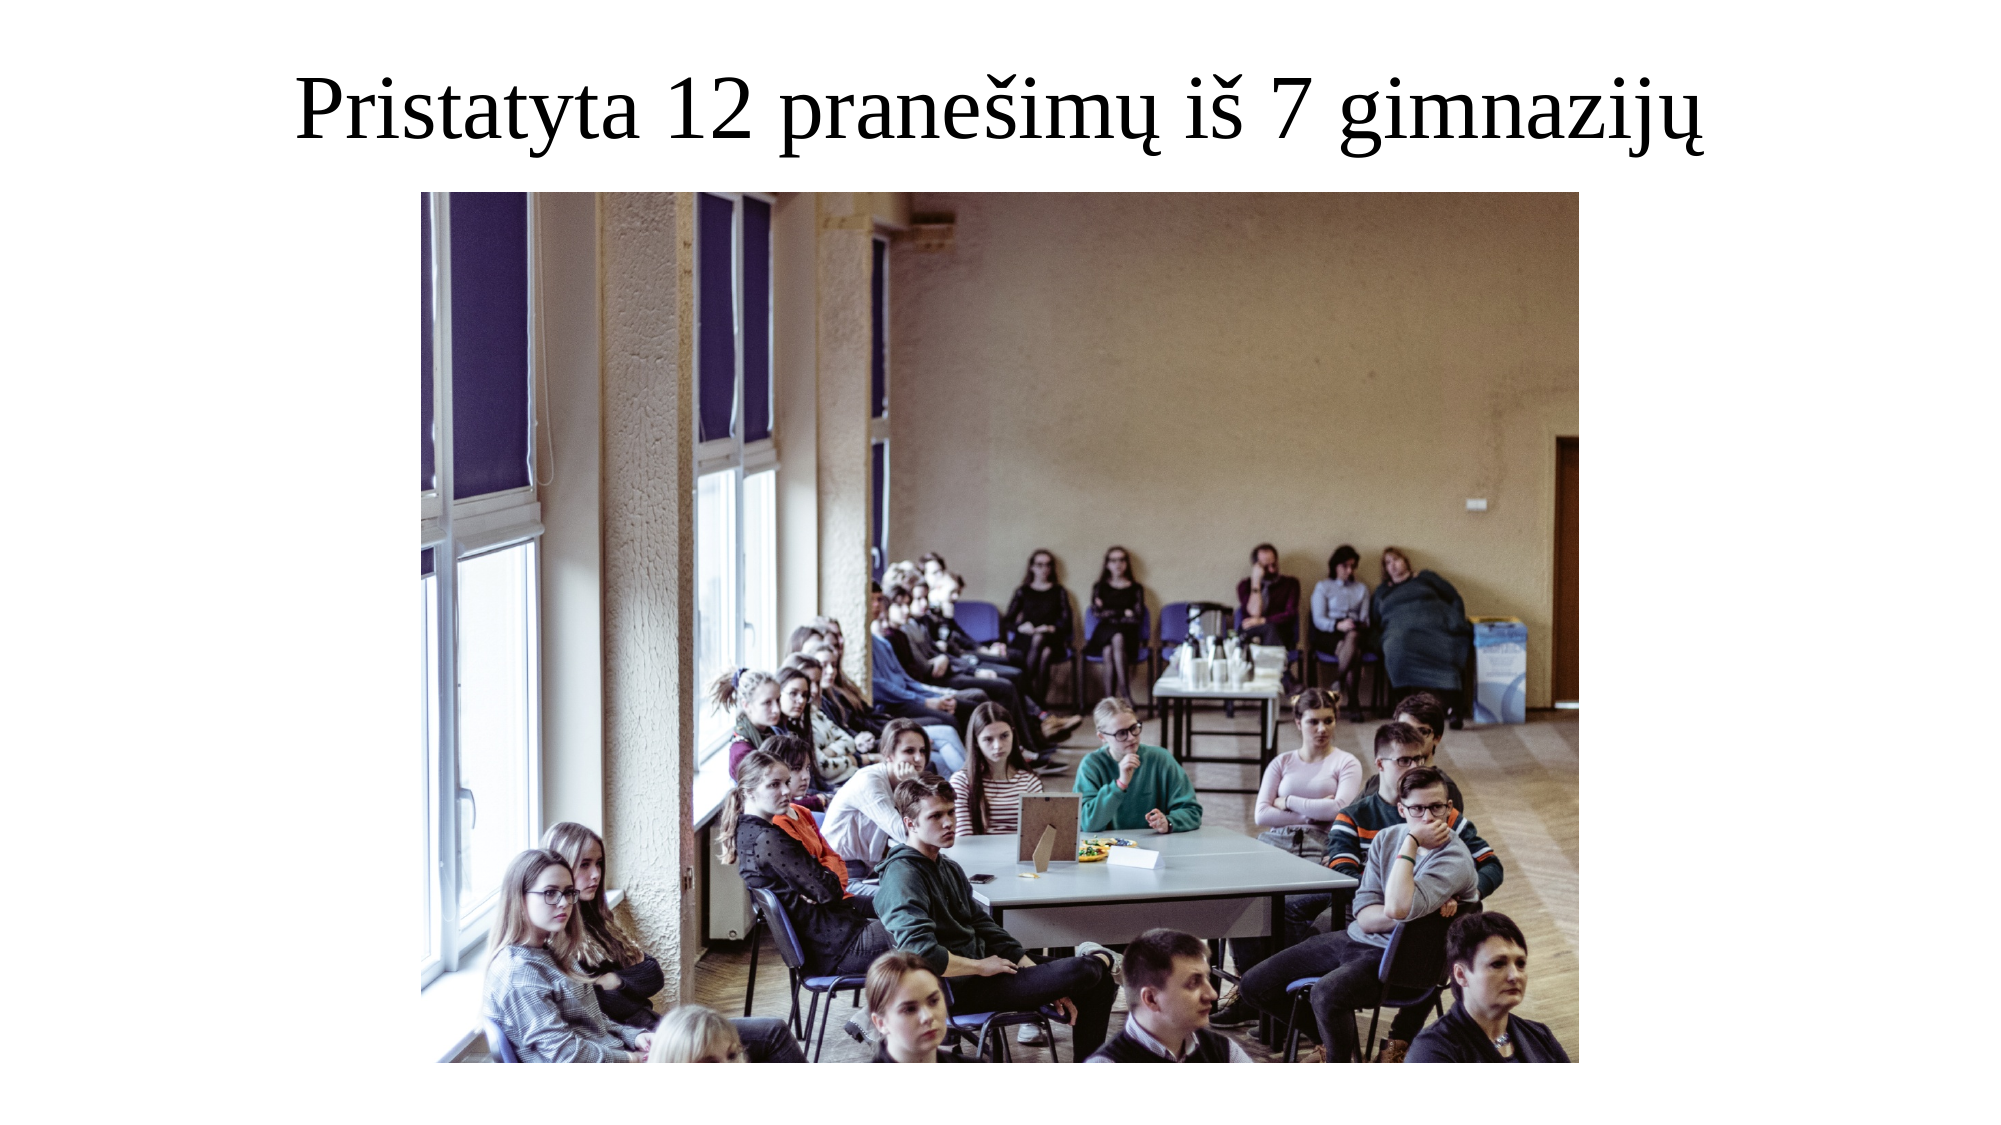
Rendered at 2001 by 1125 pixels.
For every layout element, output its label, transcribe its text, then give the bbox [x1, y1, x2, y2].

title Pristatyta 12 pranešimų iš 7 gimnazijų [191, 24, 1809, 193]
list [420, 192, 1579, 1063]
